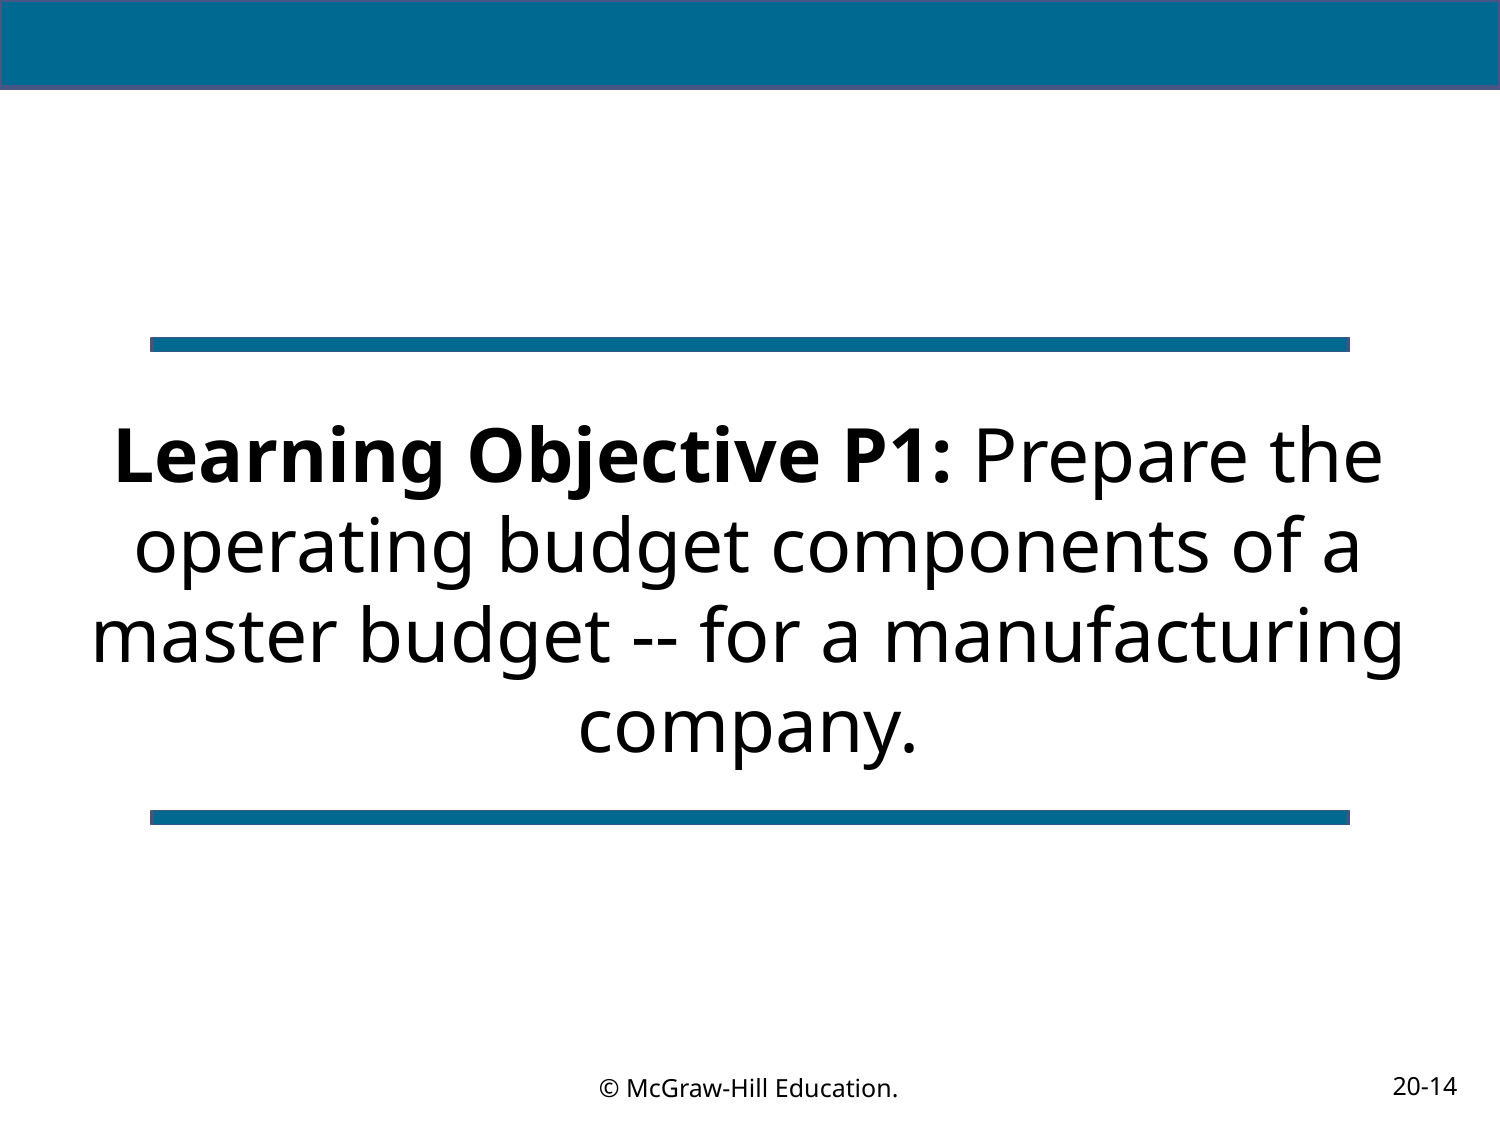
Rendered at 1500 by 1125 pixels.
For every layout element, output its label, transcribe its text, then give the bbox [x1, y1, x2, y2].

title Learning Objective P1: Prepare the operating budget components of a master budget -- for a manufacturing company. [47, 374, 1451, 801]
